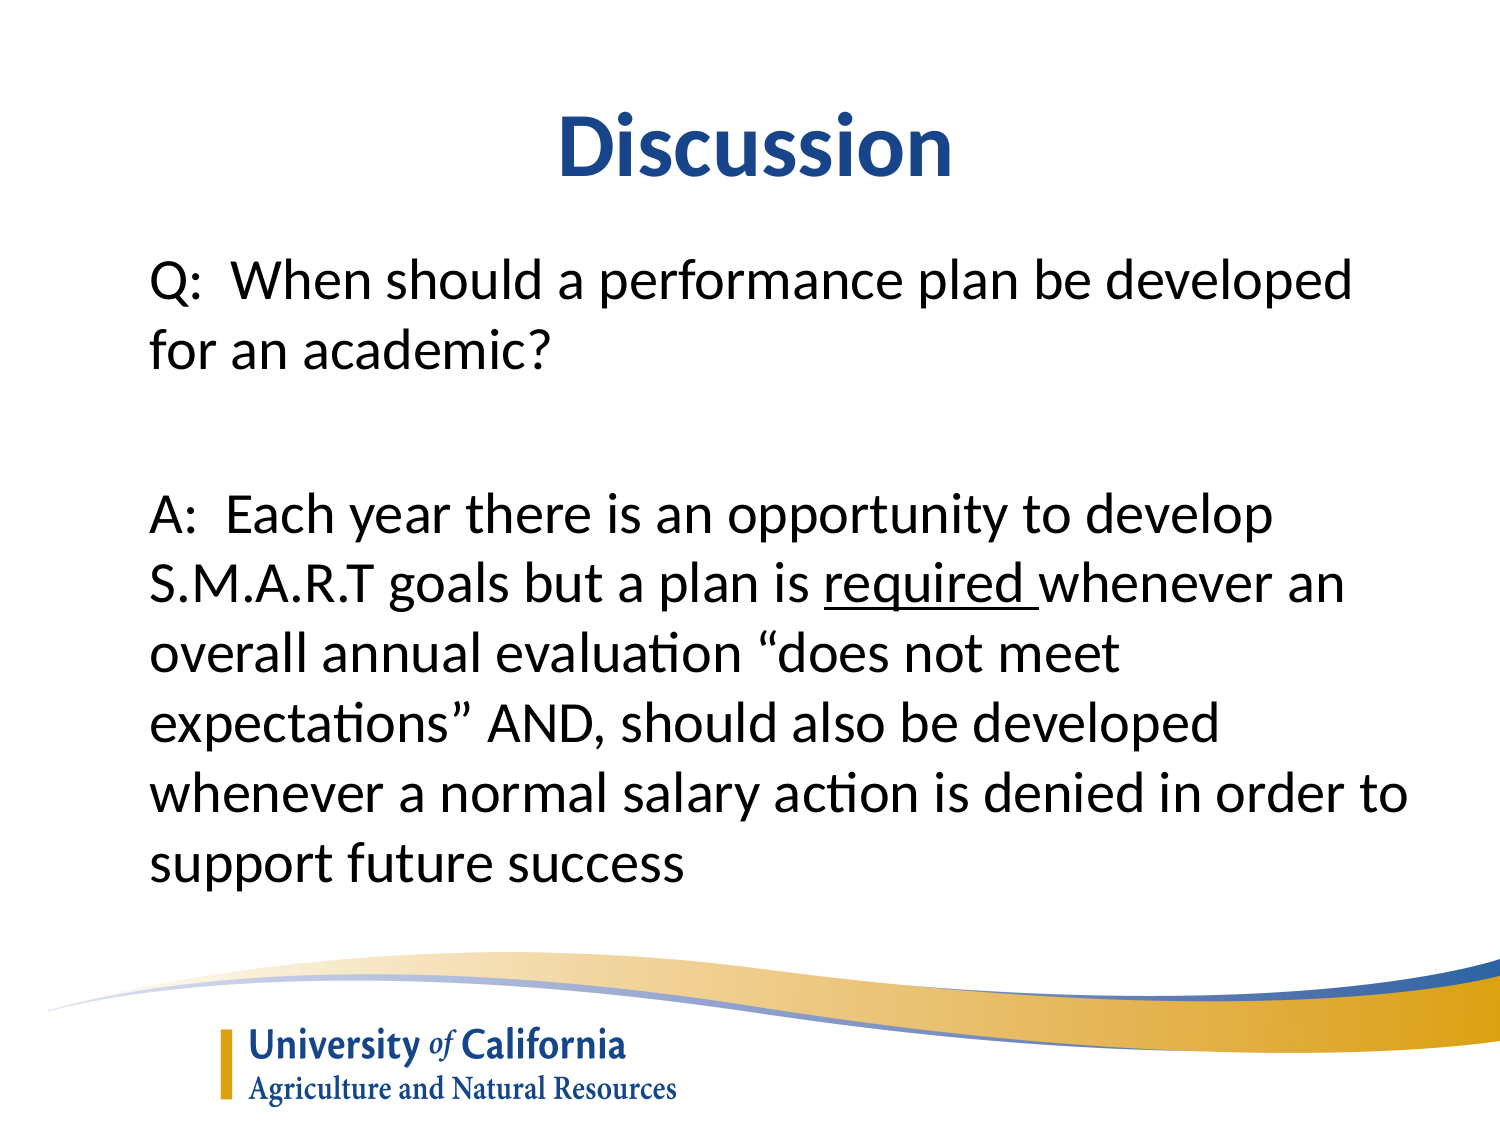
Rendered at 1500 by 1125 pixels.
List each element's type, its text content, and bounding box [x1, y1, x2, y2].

picture [48, 952, 1500, 1107]
title Discussion [110, 80, 1403, 199]
list Q: When should a performance plan be developed for an academic? A: Each year there is an opportunity to develop S.M.A.R.T goals but a plan is required whenever an overall annual evaluation “does not meet expectations” AND, should also be developed whenever a normal salary action is denied in order to support future success [59, 233, 1430, 949]
